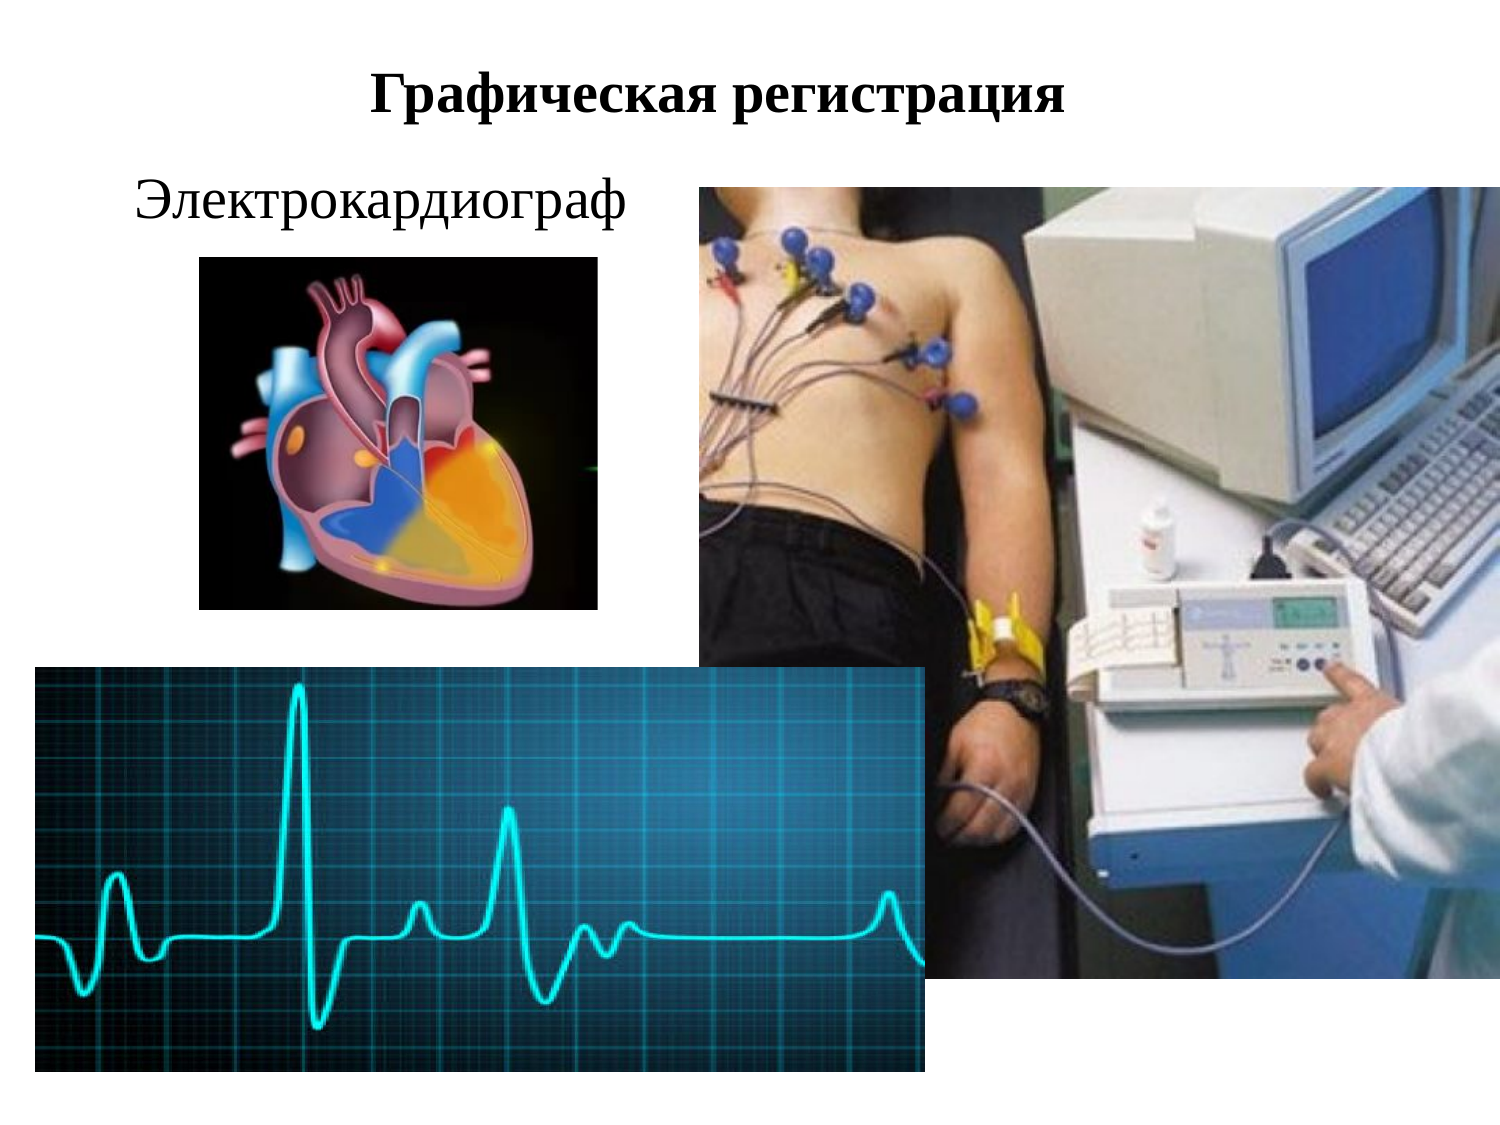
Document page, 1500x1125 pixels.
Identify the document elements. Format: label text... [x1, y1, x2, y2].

text_box Графическая регистрация [355, 46, 1081, 132]
picture [198, 257, 598, 610]
text_box Электрокардиограф [119, 152, 643, 238]
picture [34, 187, 1500, 1073]
